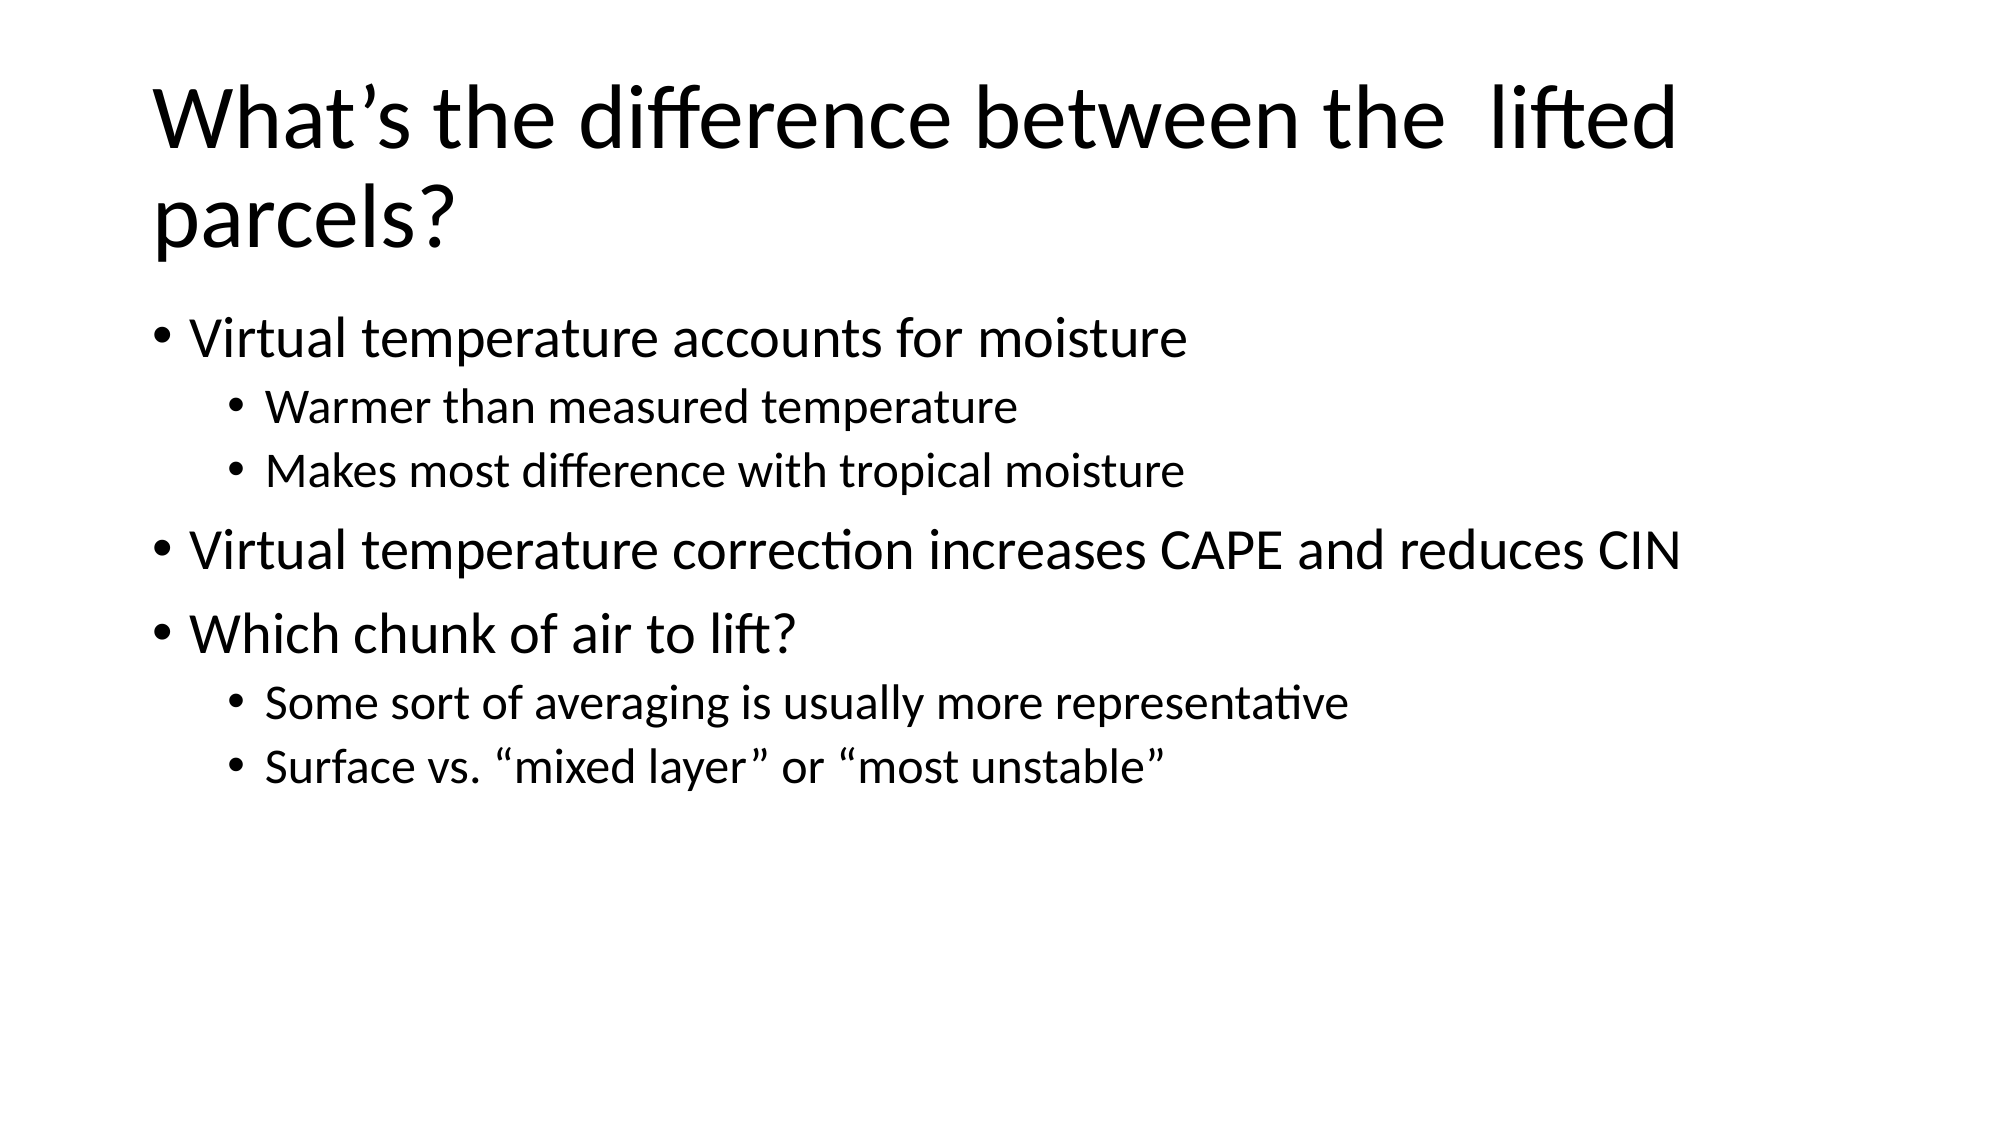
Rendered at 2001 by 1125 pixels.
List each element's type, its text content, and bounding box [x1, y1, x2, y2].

list Virtual temperature accounts for moisture Warmer than measured temperature Makes most difference with tropical moisture Virtual temperature correction increases CAPE and reduces CIN Which chunk of air to lift? Some sort of averaging is usually more representative Surface vs. “mixed layer” or “most unstable” [137, 299, 1863, 1014]
title What’s the difference between the lifted parcels? [137, 59, 1863, 278]
